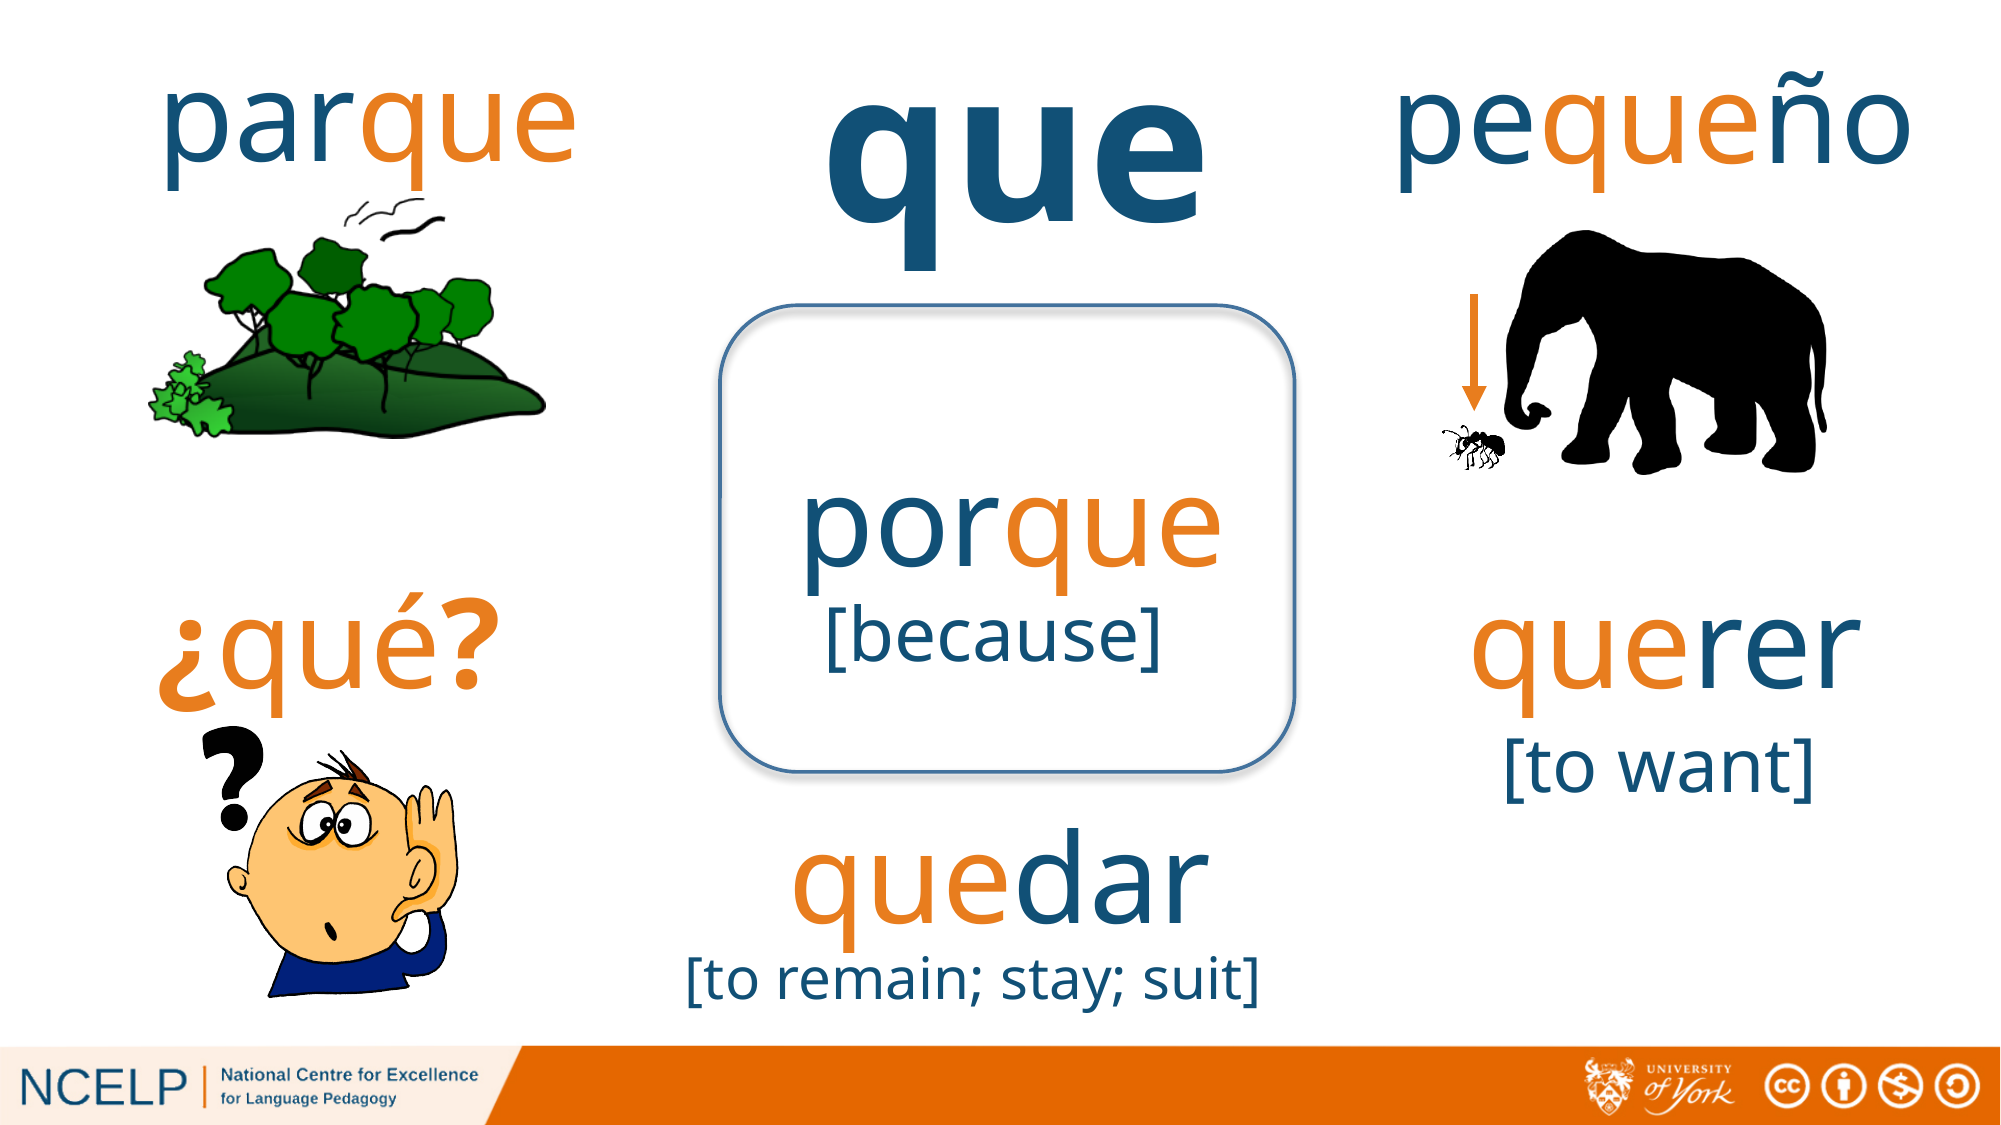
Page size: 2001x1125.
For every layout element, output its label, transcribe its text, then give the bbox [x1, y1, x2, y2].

text_box porque [717, 434, 1307, 600]
text_box [to want] [1486, 710, 1858, 816]
picture [0, 0, 2001, 1125]
text_box que [754, 5, 1278, 271]
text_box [1442, 230, 1827, 475]
text_box querer [1425, 555, 1906, 721]
text_box parque [142, 29, 624, 194]
text_box [to remain; stay; suit] [669, 933, 1344, 1019]
text_box [718, 304, 1296, 434]
text_box [because] [808, 578, 1224, 684]
text_box ¿qué? [88, 556, 570, 721]
text_box [718, 600, 1296, 773]
text_box quedar [709, 790, 1291, 933]
text_box pequeño [1332, 31, 1974, 196]
